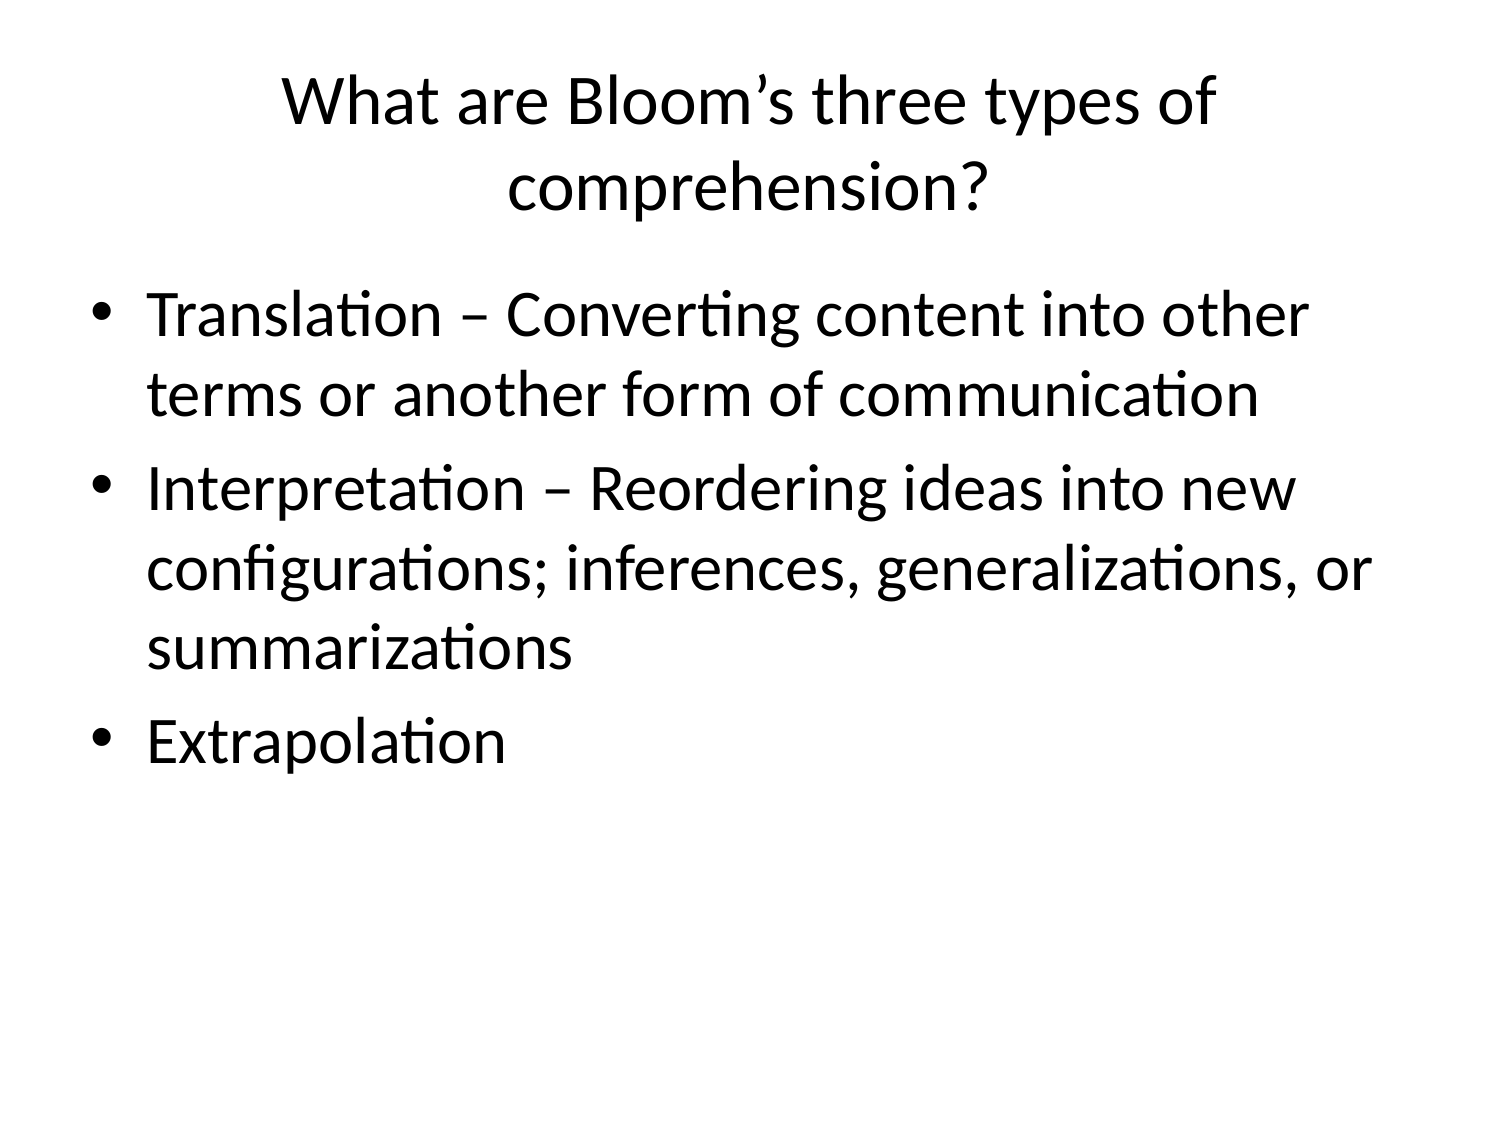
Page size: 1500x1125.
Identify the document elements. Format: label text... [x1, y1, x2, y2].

title What are Bloom’s three types of comprehension? [75, 45, 1425, 233]
list Translation – Converting content into other terms or another form of communication Interpretation – Reordering ideas into new configurations; inferences, generalizations, or summarizations Extrapolation [75, 262, 1425, 1005]
